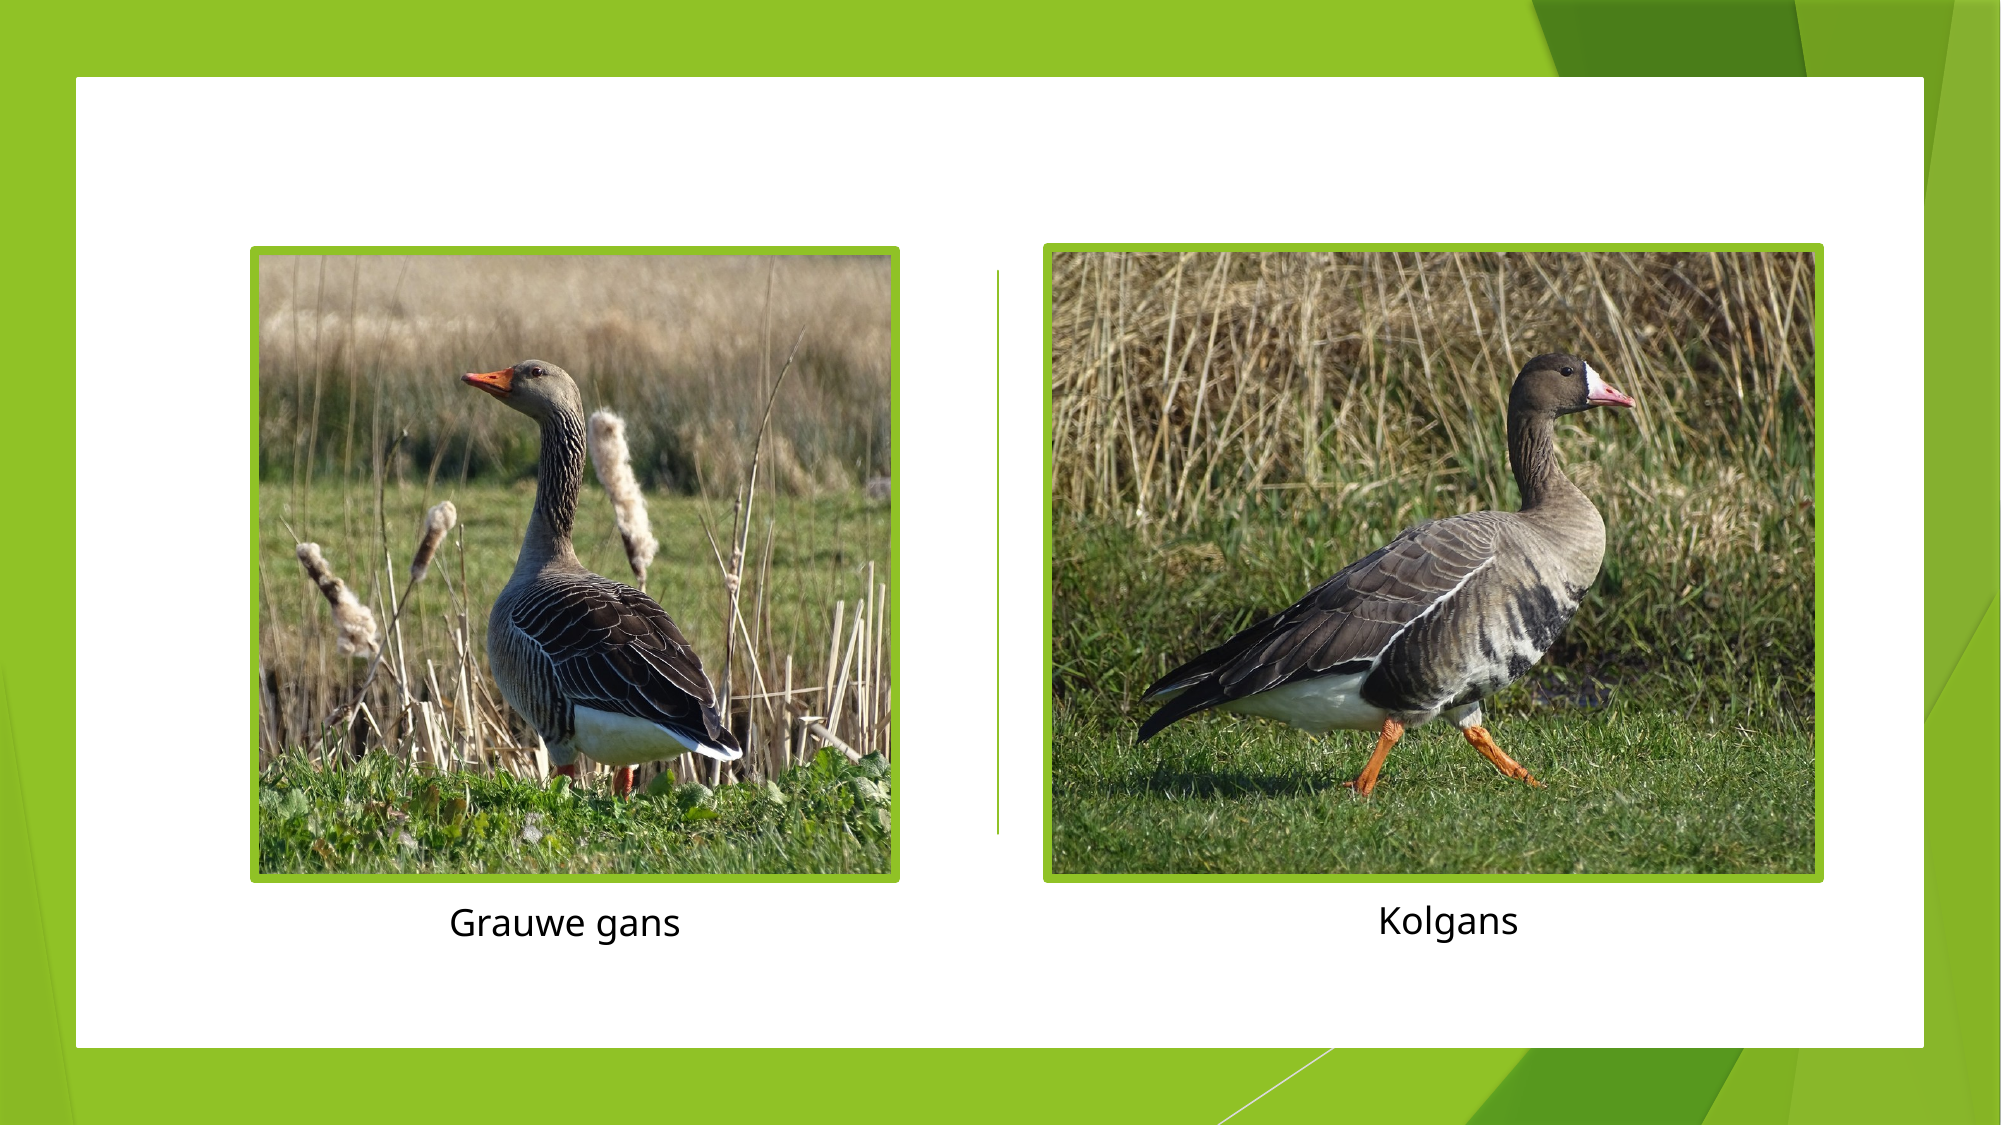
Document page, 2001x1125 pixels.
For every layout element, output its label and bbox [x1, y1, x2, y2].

picture [258, 254, 892, 875]
list [1051, 251, 1816, 875]
text_box [0, 0, 2000, 1125]
